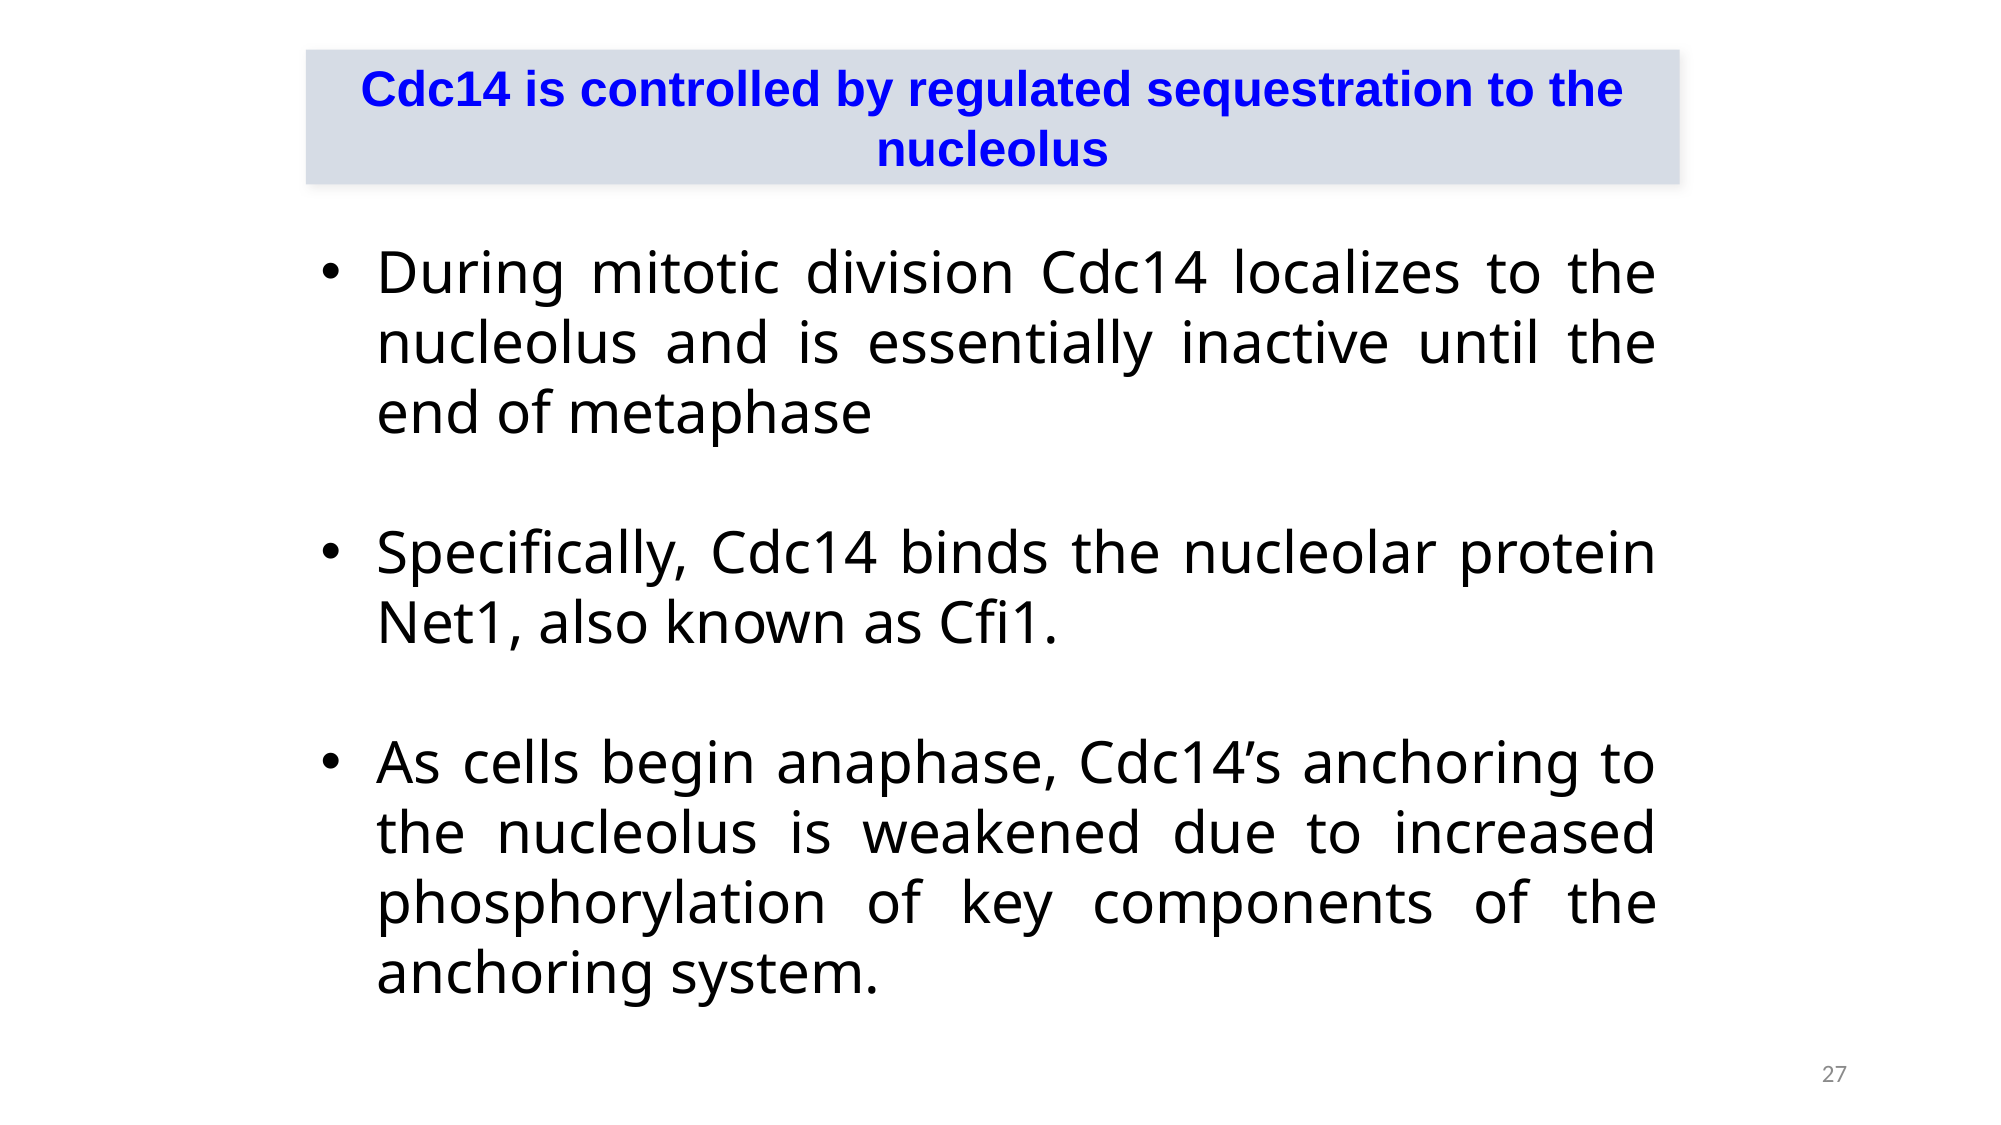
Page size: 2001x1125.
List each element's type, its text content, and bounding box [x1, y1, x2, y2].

text_box During mitotic division Cdc14 localizes to the nucleolus and is essentially inactive until the end of metaphase Specifically, Cdc14 binds the nucleolar protein Net1, also known as Cfi1. As cells begin anaphase, Cdc14’s anchoring to the nucleolus is weakened due to increased phosphorylation of key components of the anchoring system. [305, 228, 1673, 1013]
text_box Cdc14 is controlled by regulated sequestration to the nucleolus [305, 49, 1680, 185]
slide_number 27 [1412, 1042, 1863, 1103]
